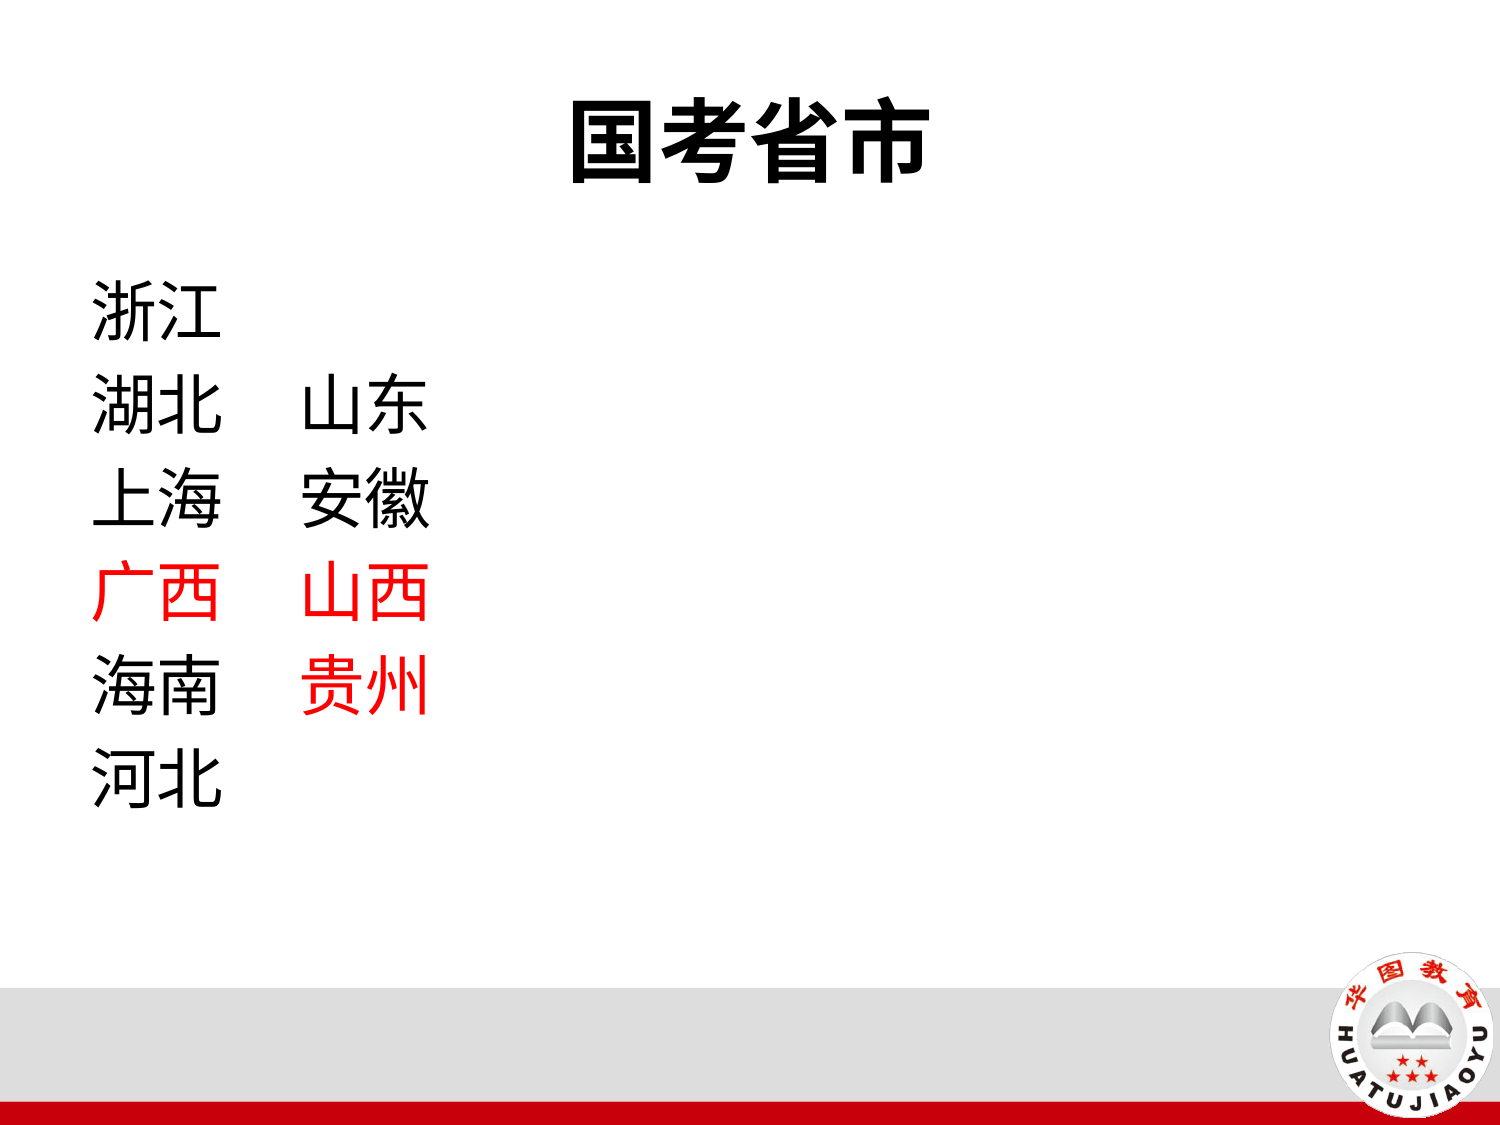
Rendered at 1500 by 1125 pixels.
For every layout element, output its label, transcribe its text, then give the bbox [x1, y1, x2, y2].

list 浙江 湖北 山东 上海 安徽 广西 山西 海南 贵州 河北 [74, 262, 1426, 1006]
picture [1329, 952, 1494, 1118]
title 国考省市 [74, 44, 1426, 233]
